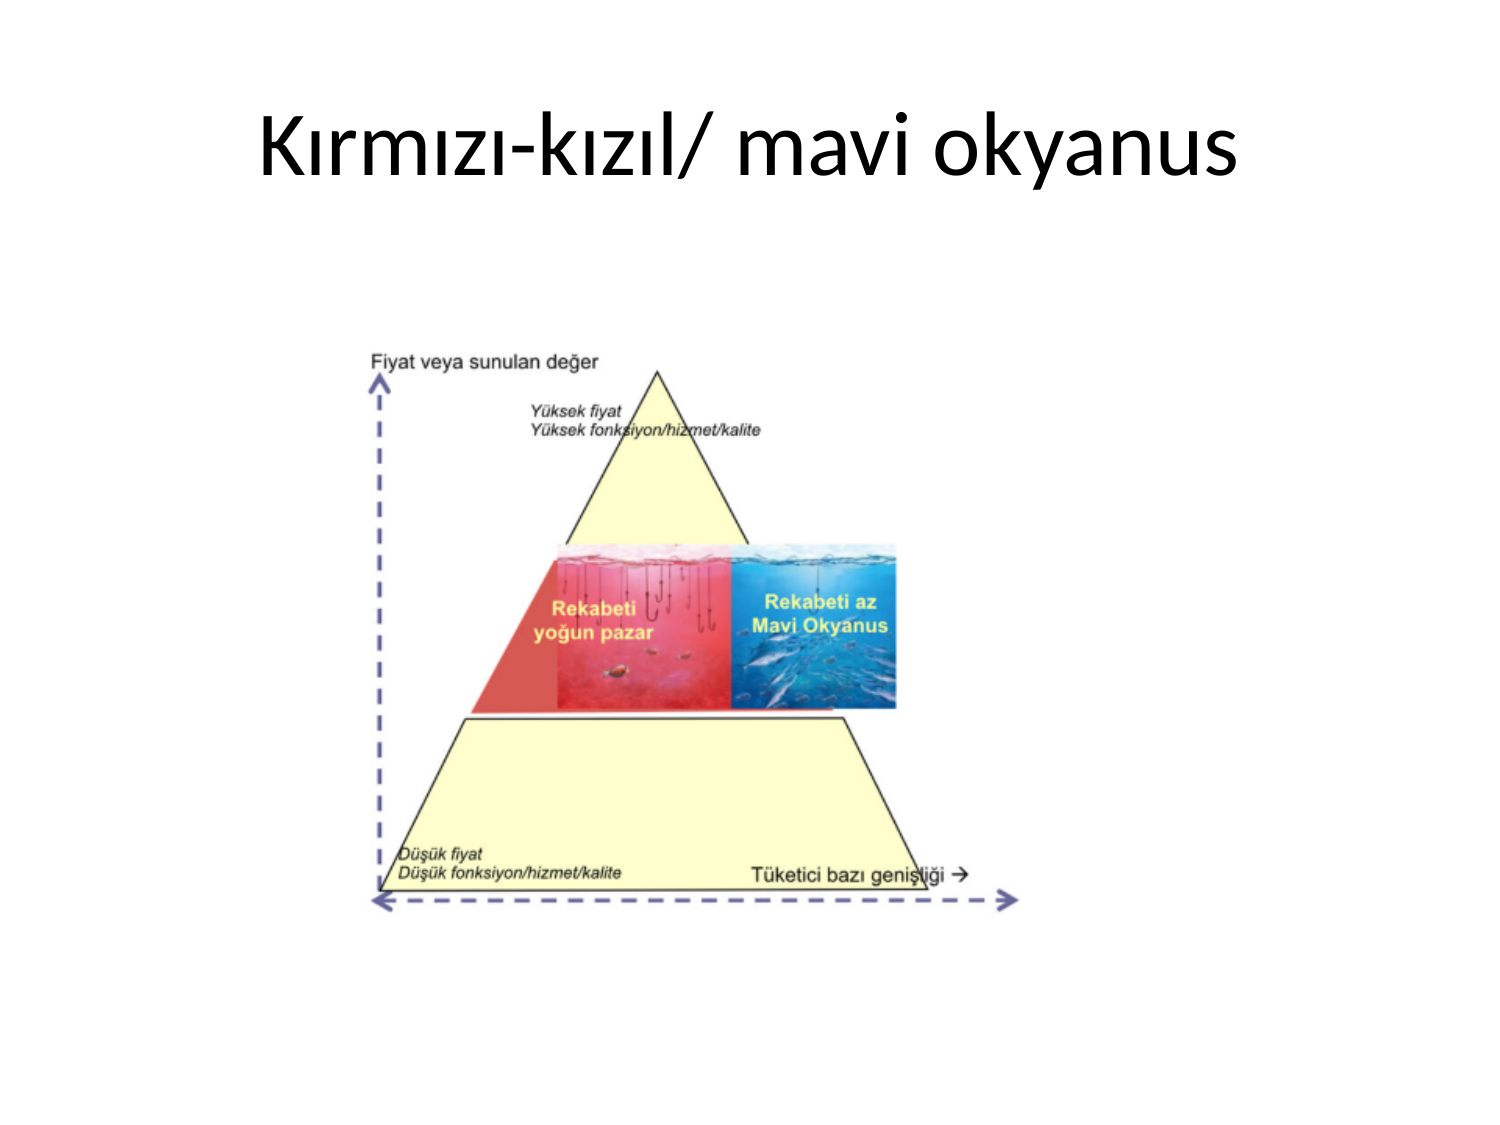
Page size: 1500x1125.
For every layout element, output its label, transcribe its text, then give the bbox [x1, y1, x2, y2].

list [327, 322, 1173, 946]
title Kırmızı-kızıl/ mavi okyanus [75, 45, 1425, 233]
